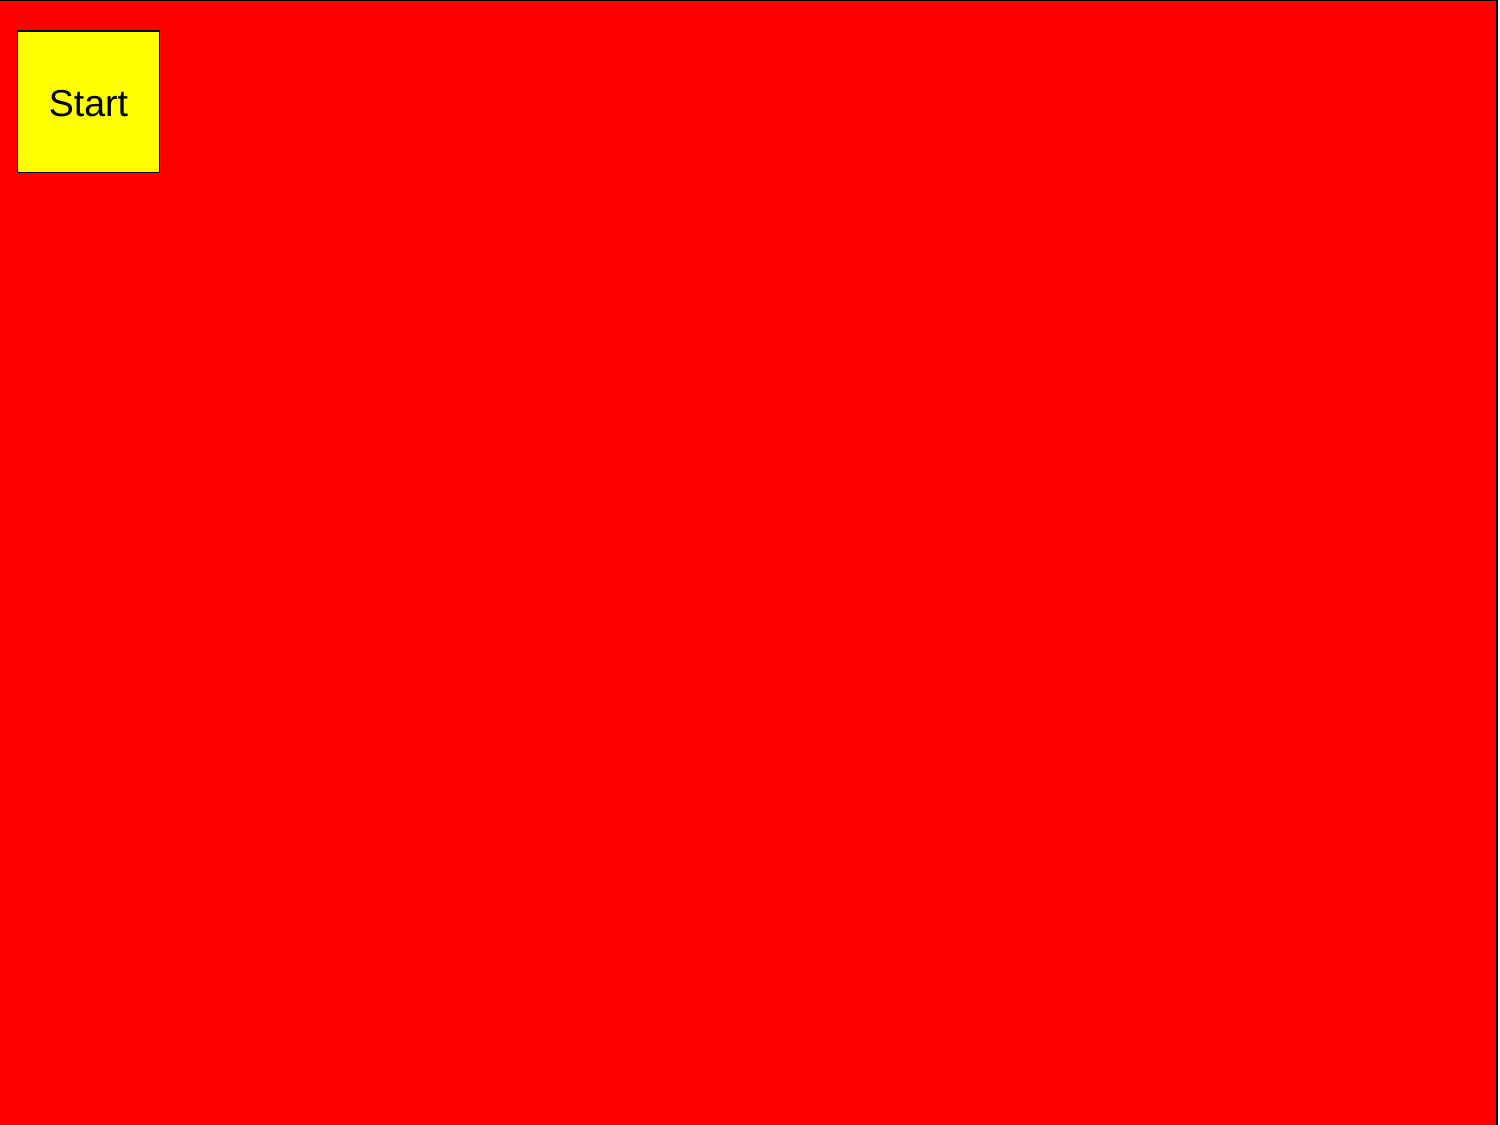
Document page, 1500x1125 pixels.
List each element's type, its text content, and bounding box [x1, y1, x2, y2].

text_box [0, 0, 1497, 1125]
text_box Start [17, 30, 160, 173]
